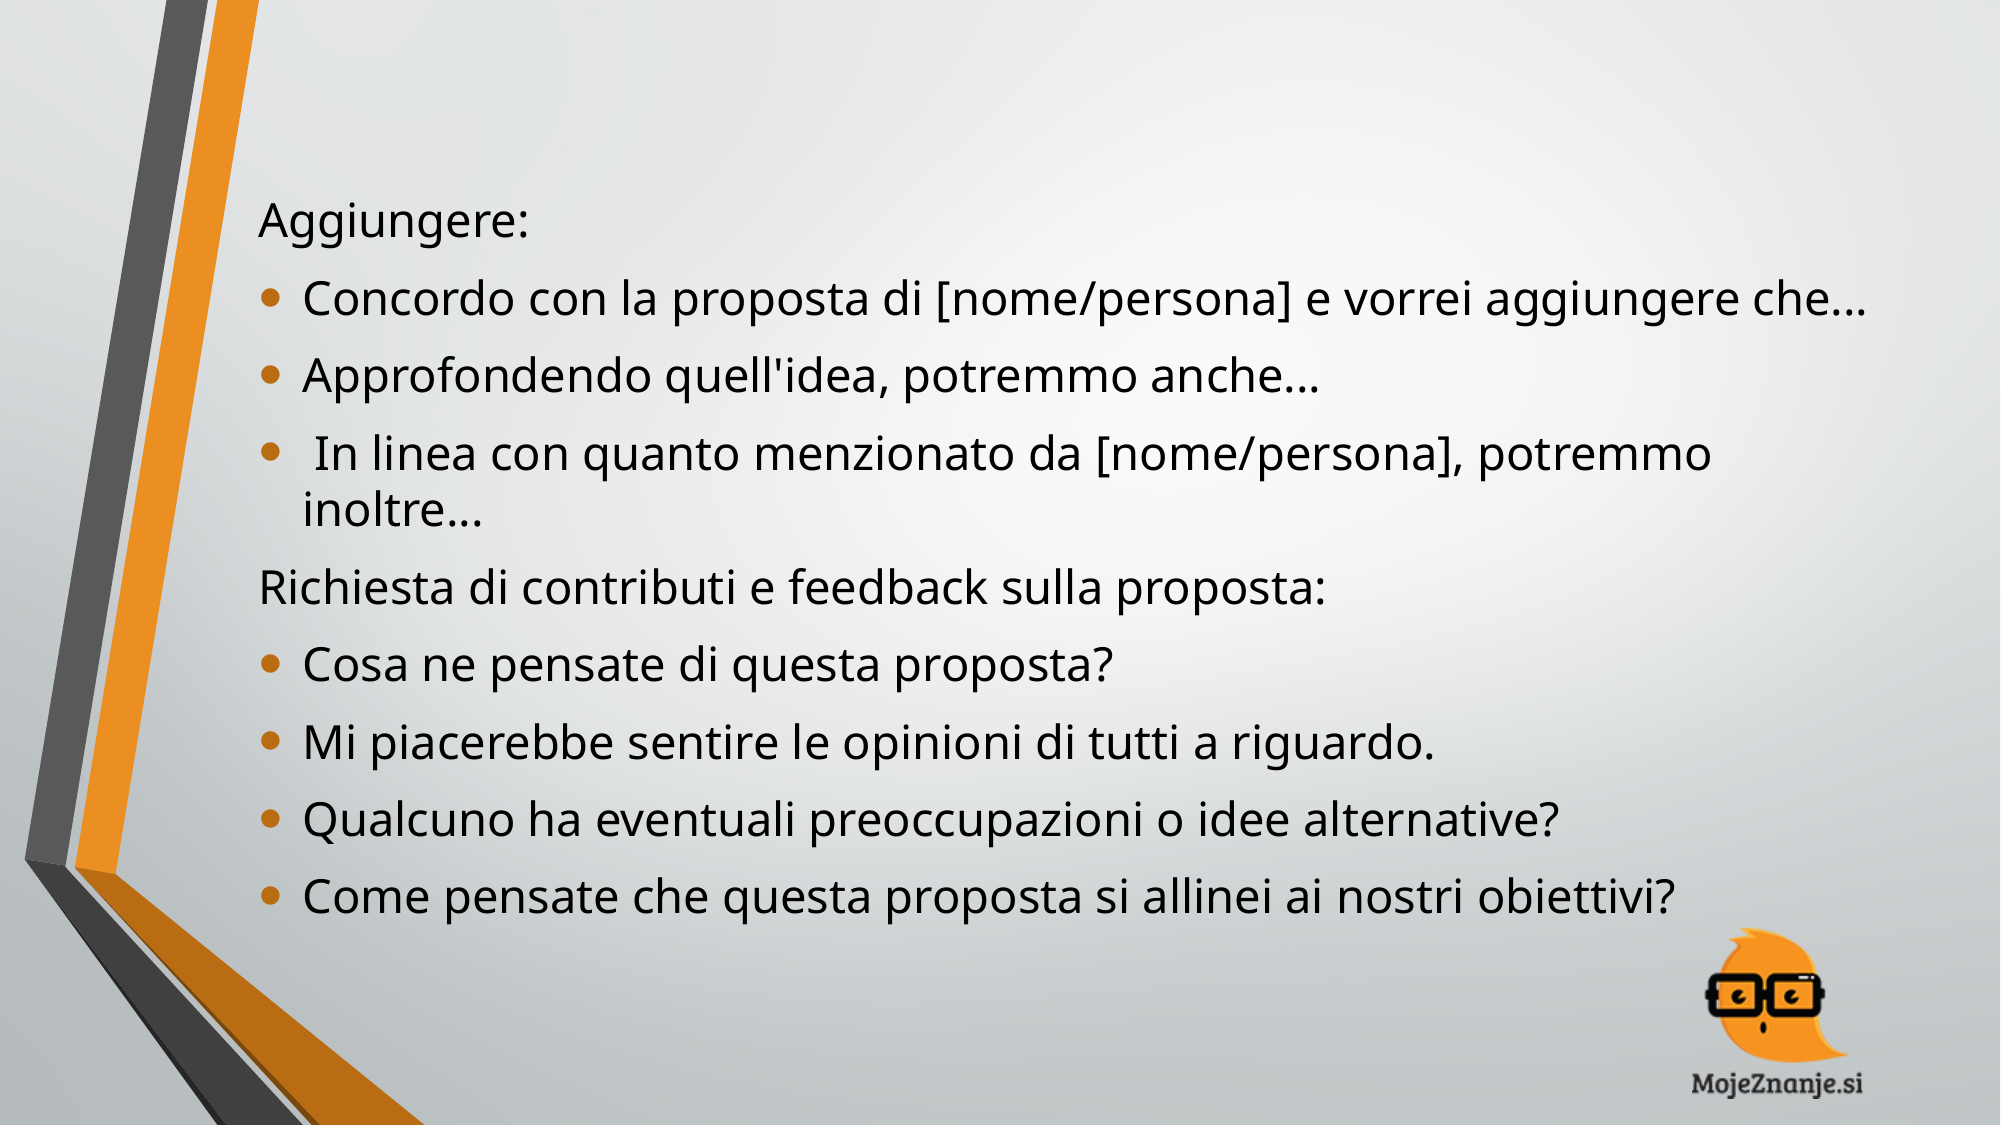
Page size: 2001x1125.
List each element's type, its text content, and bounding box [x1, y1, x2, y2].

list Aggiungere: Concordo con la proposta di [nome/persona] e vorrei aggiungere che... Approfondendo quell'idea, potremmo anche... In linea con quanto menzionato da [nome/persona], potremmo inoltre... Richiesta di contributi e feedback sulla proposta: Cosa ne pensate di questa proposta? Mi piacerebbe sentire le opinioni di tutti a riguardo. Qualcuno ha eventuali preoccupazioni o idee alternative? Come pensate che questa proposta si allinei ai nostri obiettivi? [243, 183, 1887, 950]
picture [1692, 950, 1863, 1099]
